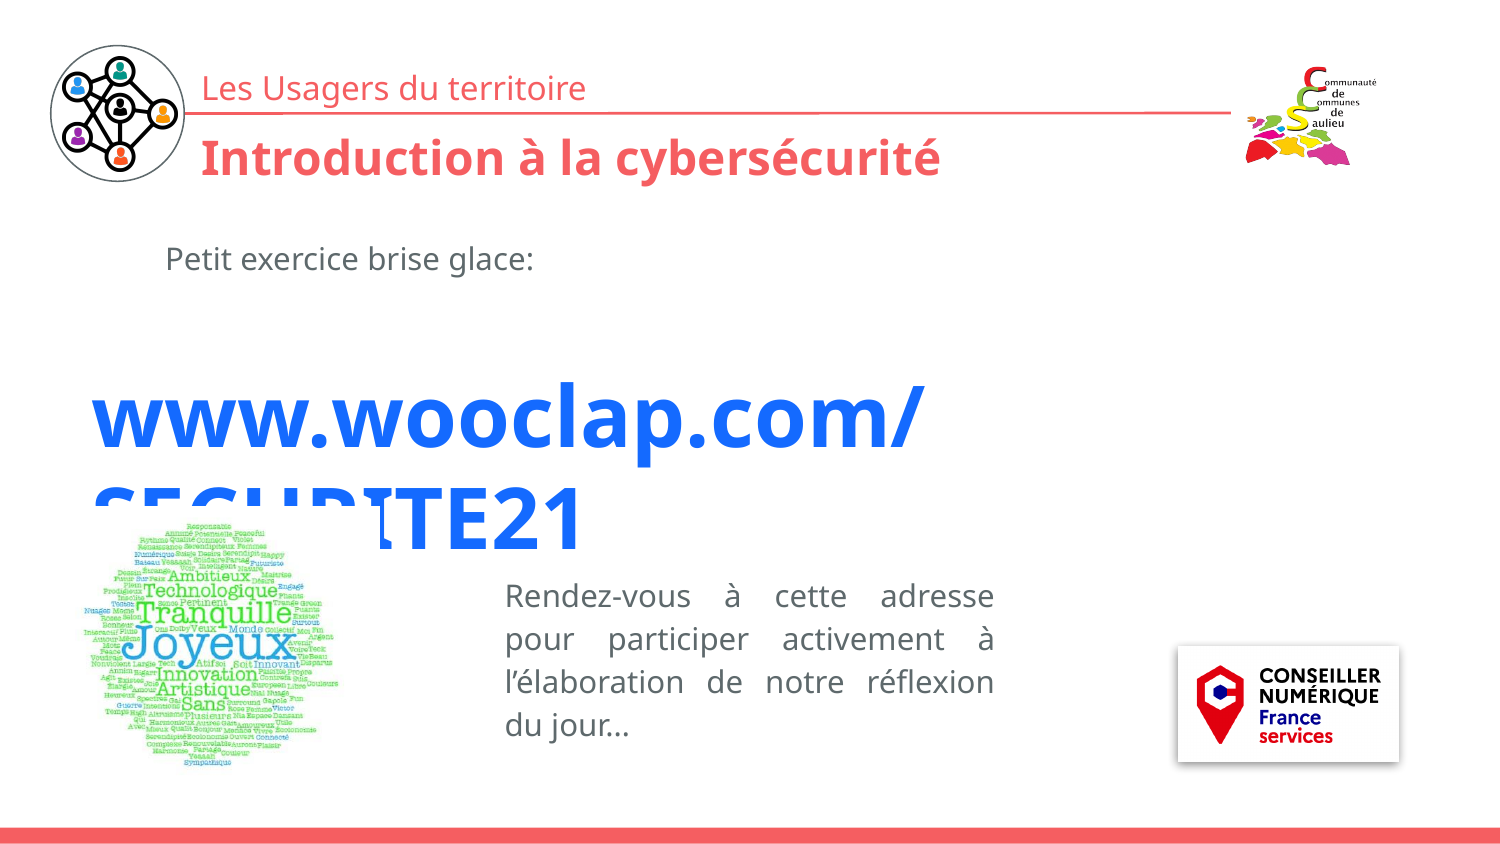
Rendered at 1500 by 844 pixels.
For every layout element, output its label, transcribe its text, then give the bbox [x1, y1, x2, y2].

text_box www.wooclap.com/SECURITE21 [76, 347, 1430, 582]
picture [1177, 646, 1399, 762]
list Rendez-vous à cette adresse pour participer activement à l’élaboration de notre réflexion du jour… [489, 518, 1011, 753]
text_box [50, 84, 57, 143]
list Petit exercice brise glace: [0, 181, 1500, 334]
picture [30, 506, 380, 789]
title Introduction à la cybersécurité [185, 112, 1500, 181]
subtitle Les Usagers du territoire [185, 51, 1308, 110]
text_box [1231, 55, 1399, 171]
text_box [83, 45, 152, 55]
picture [62, 56, 178, 173]
